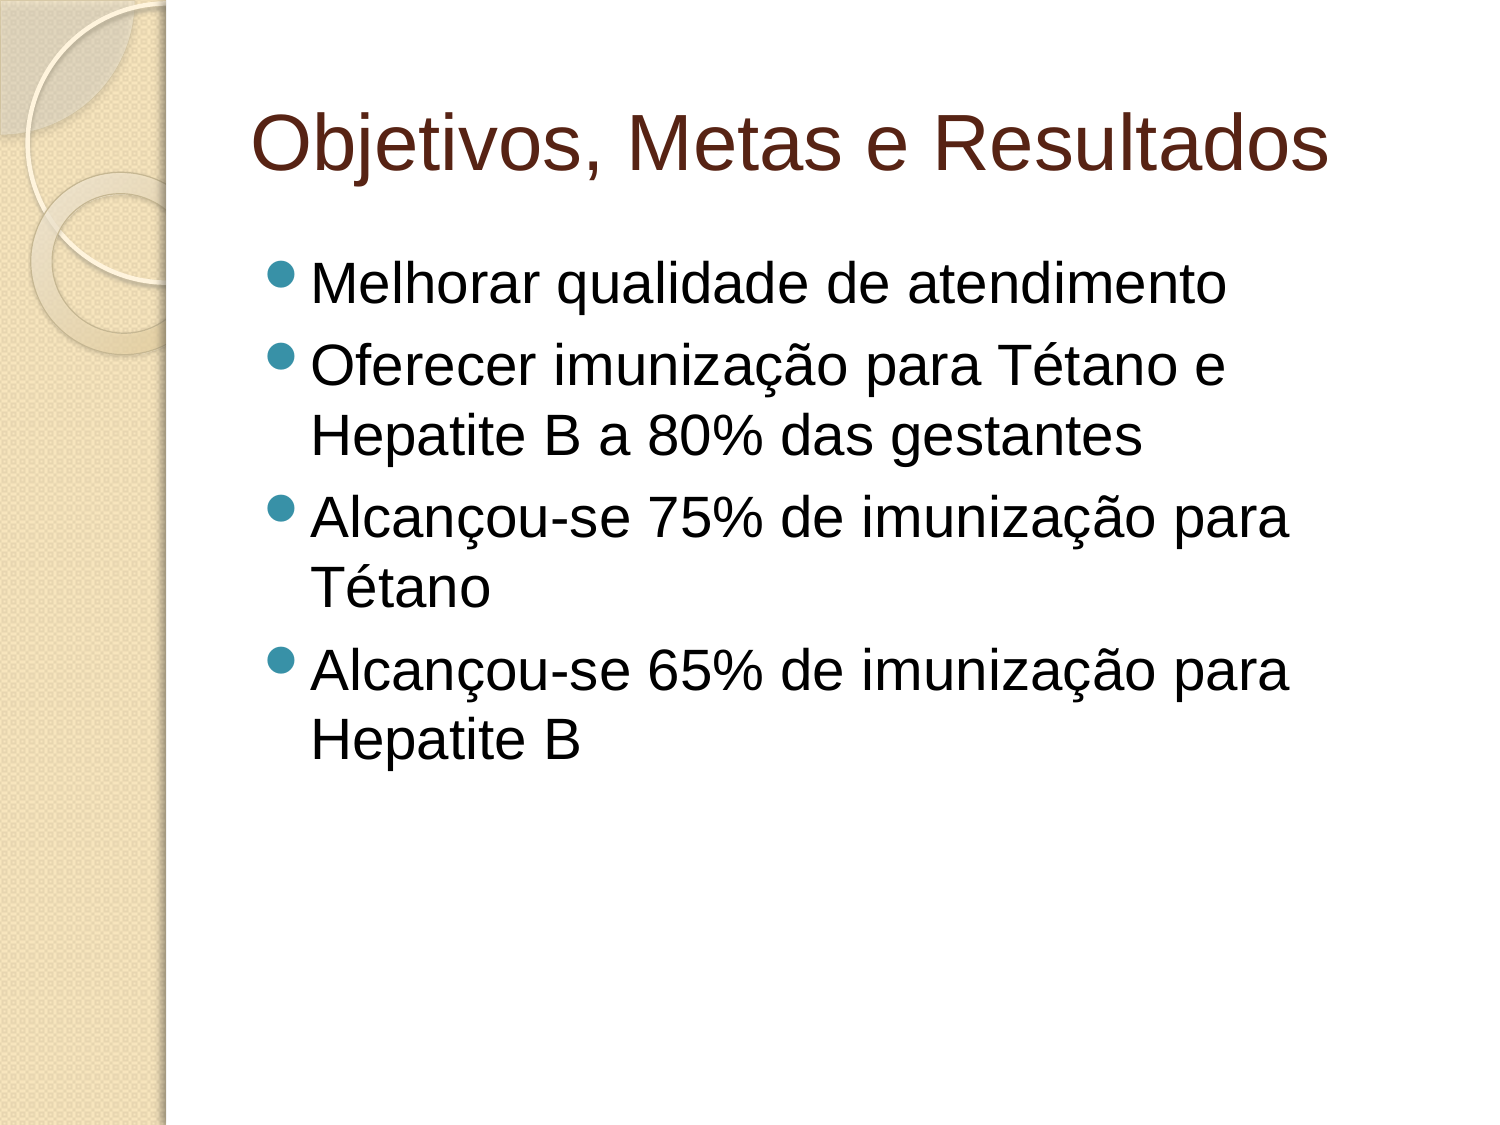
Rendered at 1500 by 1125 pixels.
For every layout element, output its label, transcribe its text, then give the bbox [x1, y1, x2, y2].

list Melhorar qualidade de atendimento Oferecer imunização para Tétano e Hepatite B a 80% das gestantes Alcançou-se 75% de imunização para Tétano Alcançou-se 65% de imunização para Hepatite B [235, 237, 1466, 1025]
title Objetivos, Metas e Resultados [235, 45, 1466, 233]
